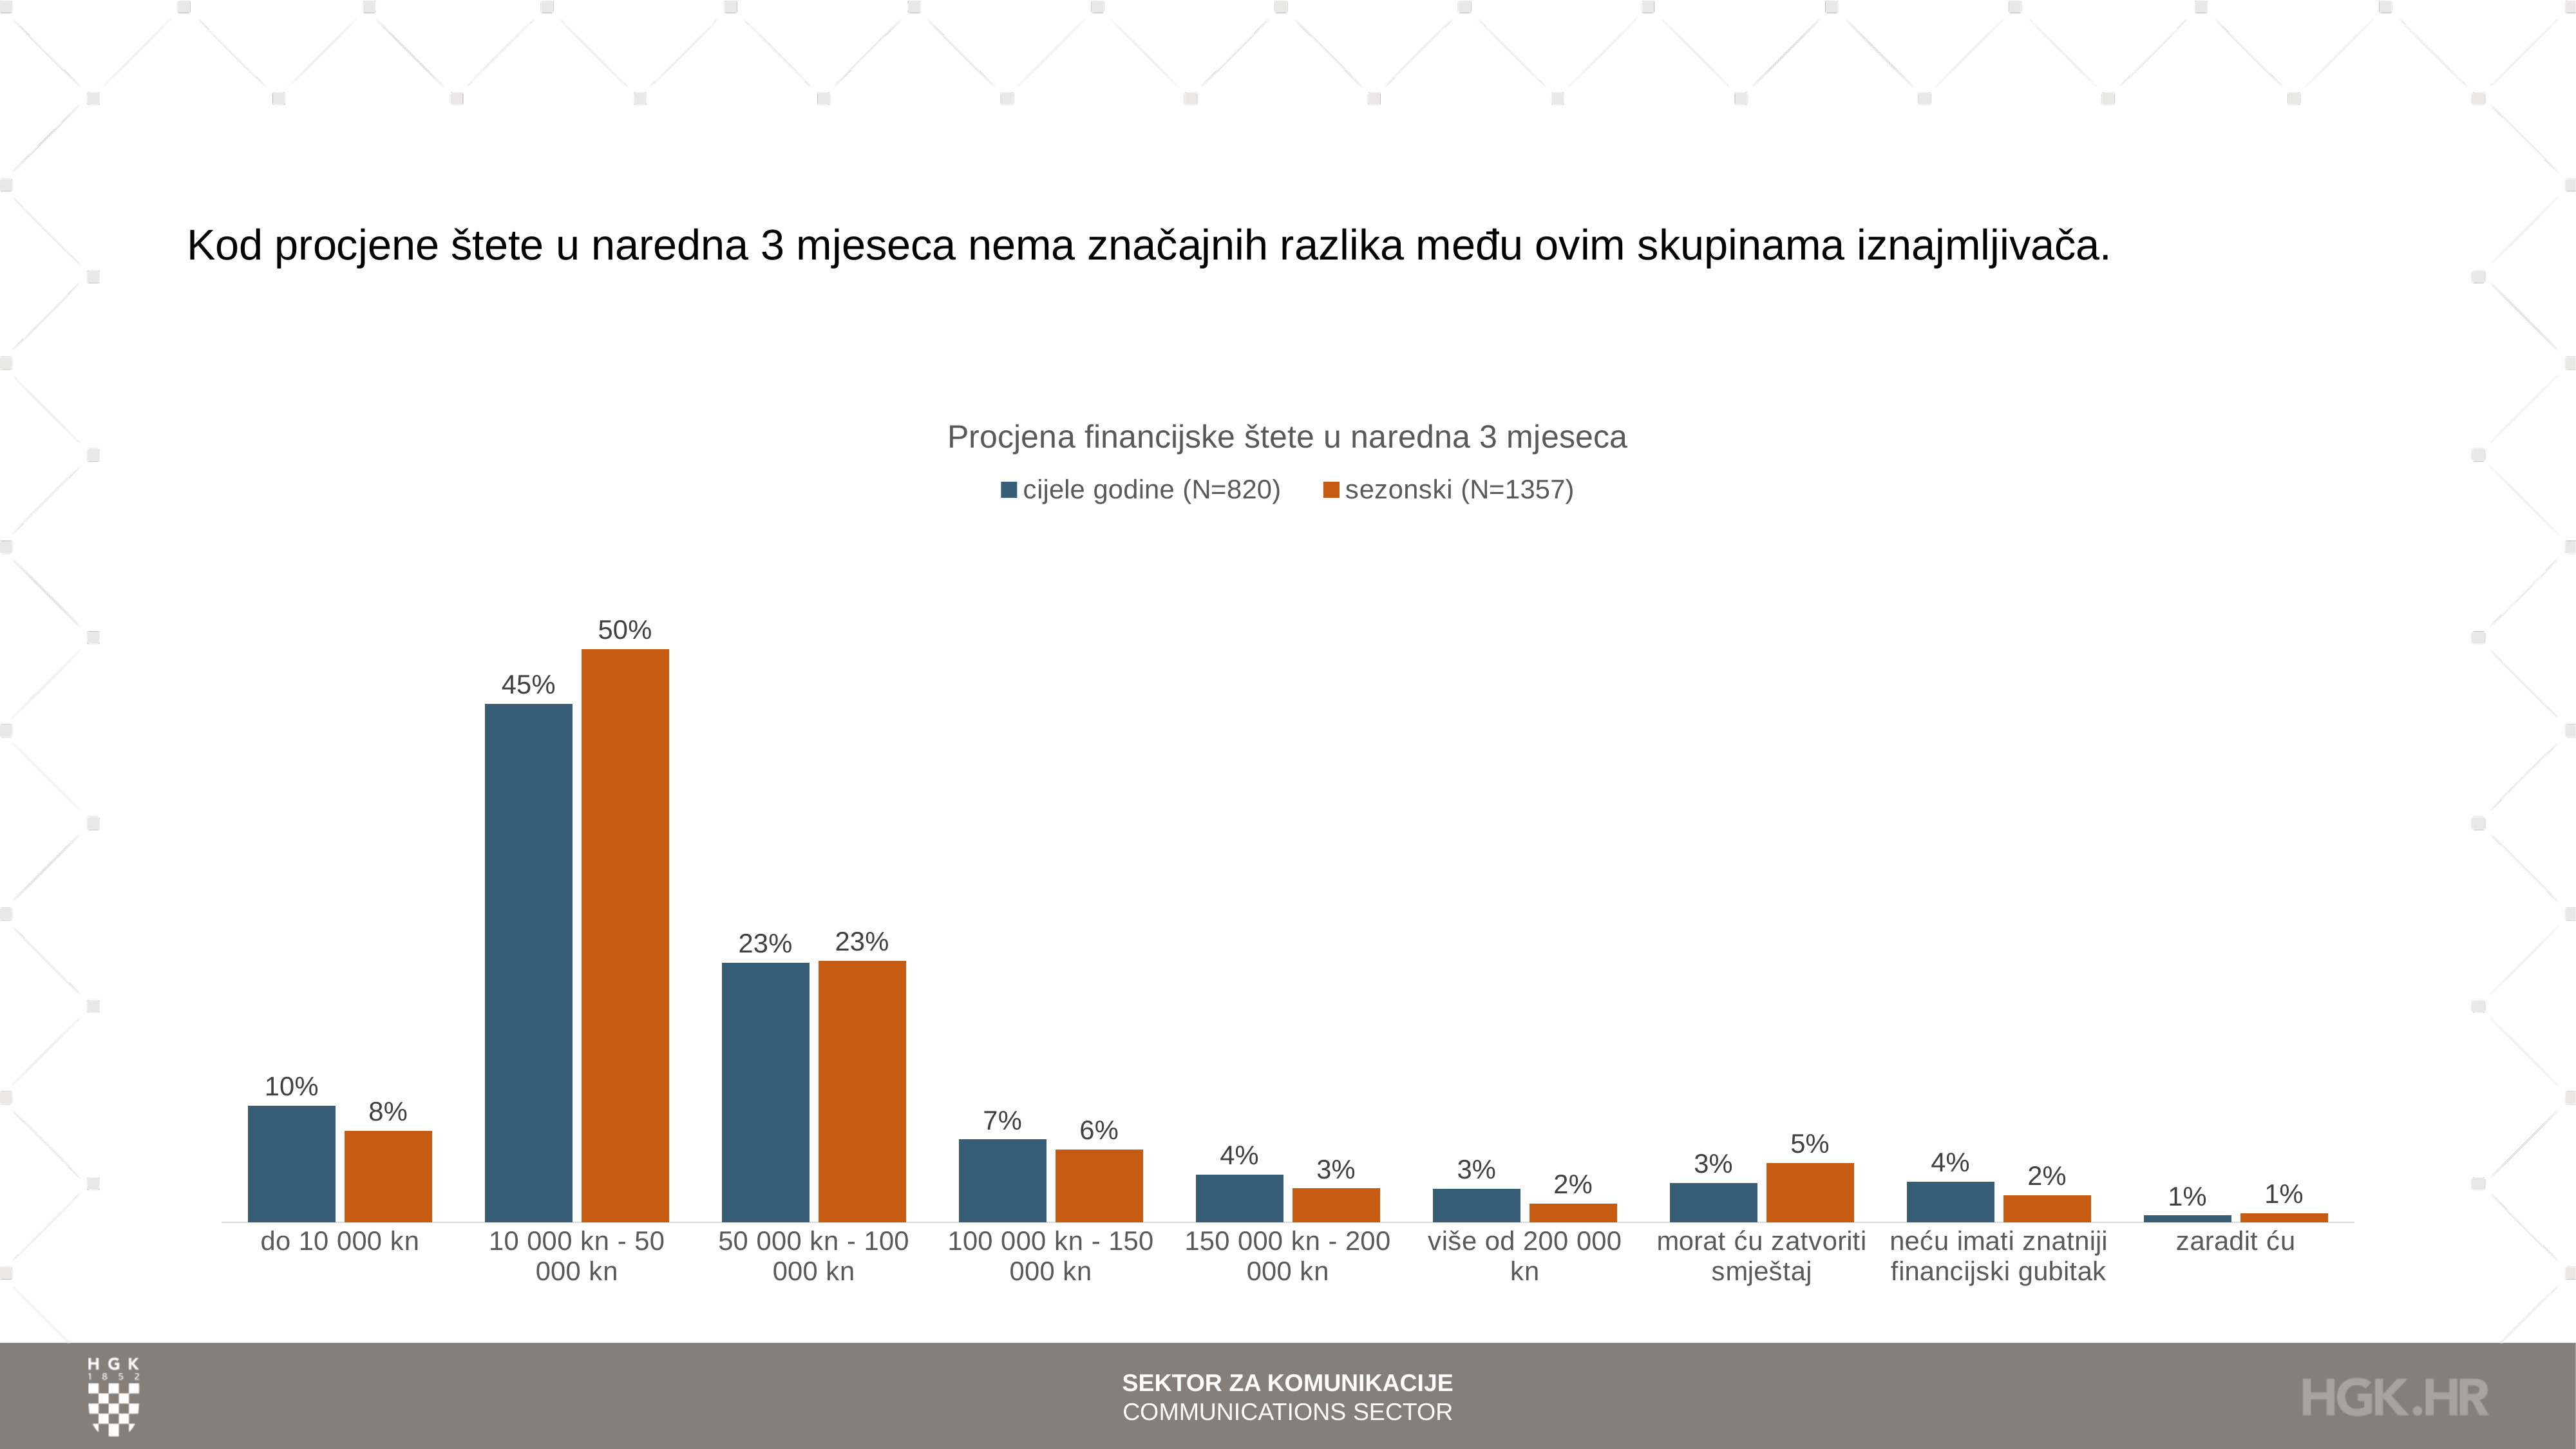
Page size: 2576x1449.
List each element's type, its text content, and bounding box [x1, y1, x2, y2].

chart [176, 385, 2399, 1305]
title Kod procjene štete u naredna 3 mjeseca nema značajnih razlika među ovim skupinama iznajmljivača. [176, 134, 2399, 357]
